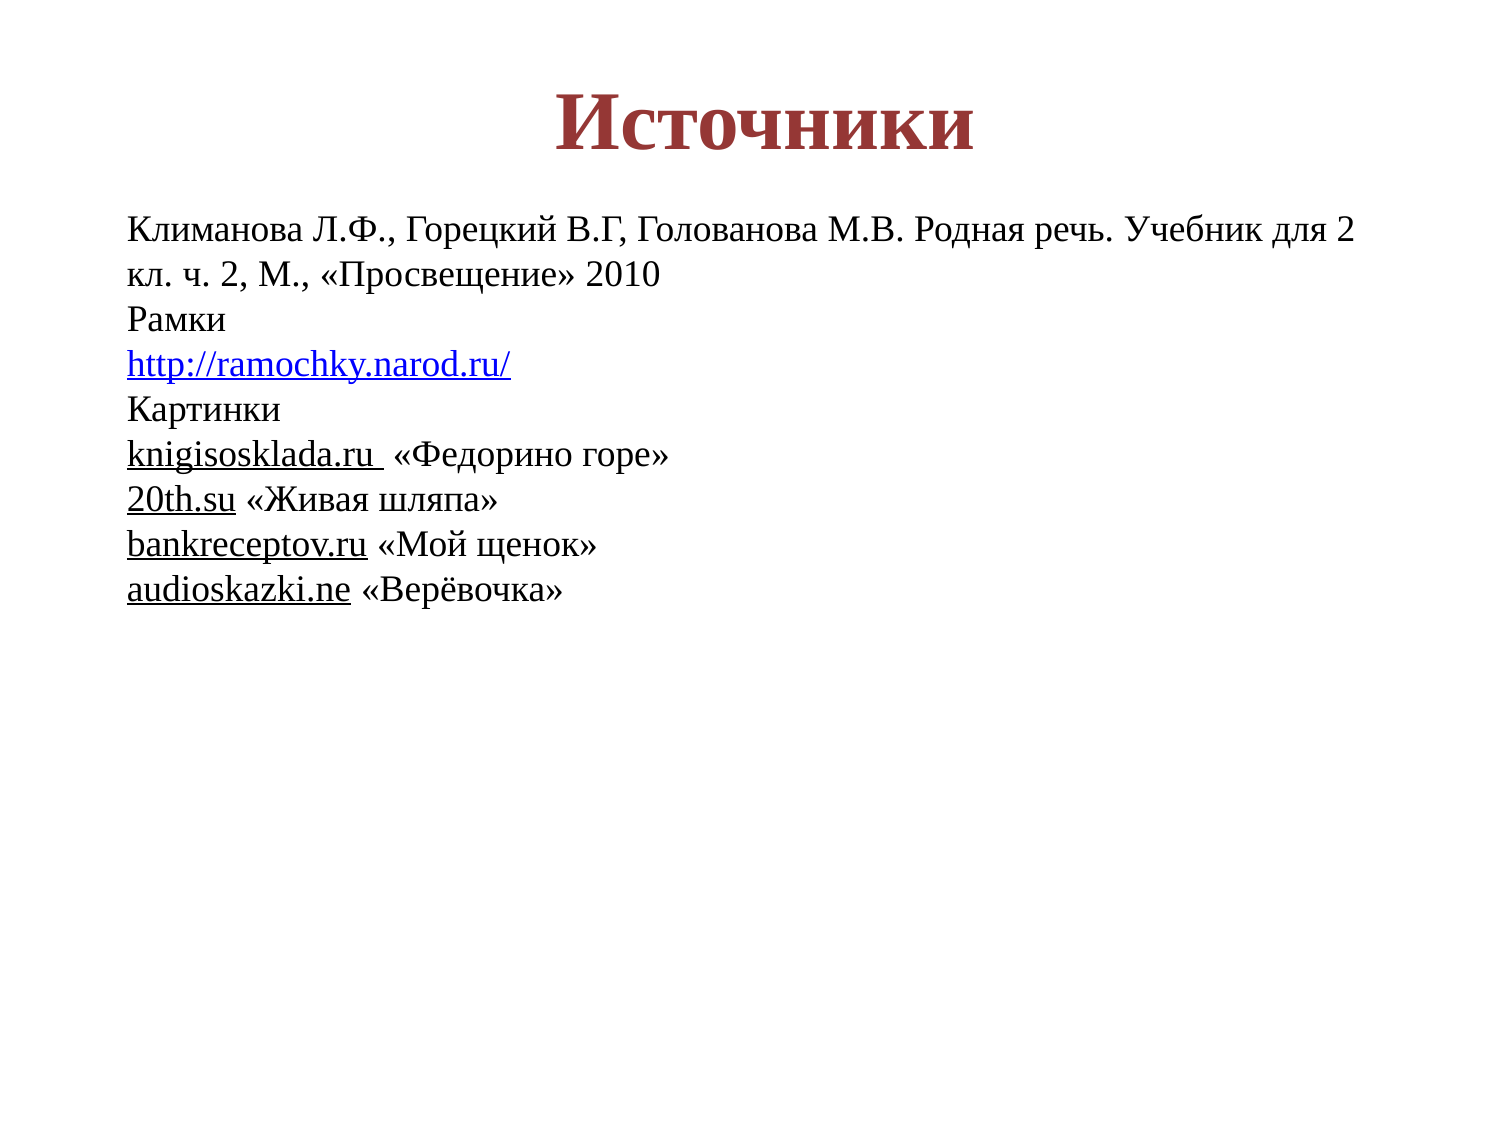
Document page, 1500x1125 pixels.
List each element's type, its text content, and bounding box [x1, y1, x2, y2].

text_box Источники [541, 58, 991, 174]
text_box Климанова Л.Ф., Горецкий В.Г, Голованова М.В. Родная речь. Учебник для 2 кл. ч. 2, М., «Просвещение» 2010 Рамки http://ramochky.narod.ru/ Картинки knigisosklada.ru «Федорино горе» 20th.su «Живая шляпа» bankreceptov.ru «Мой щенок» audioskazki.ne «Верёвочка» [112, 196, 1412, 661]
